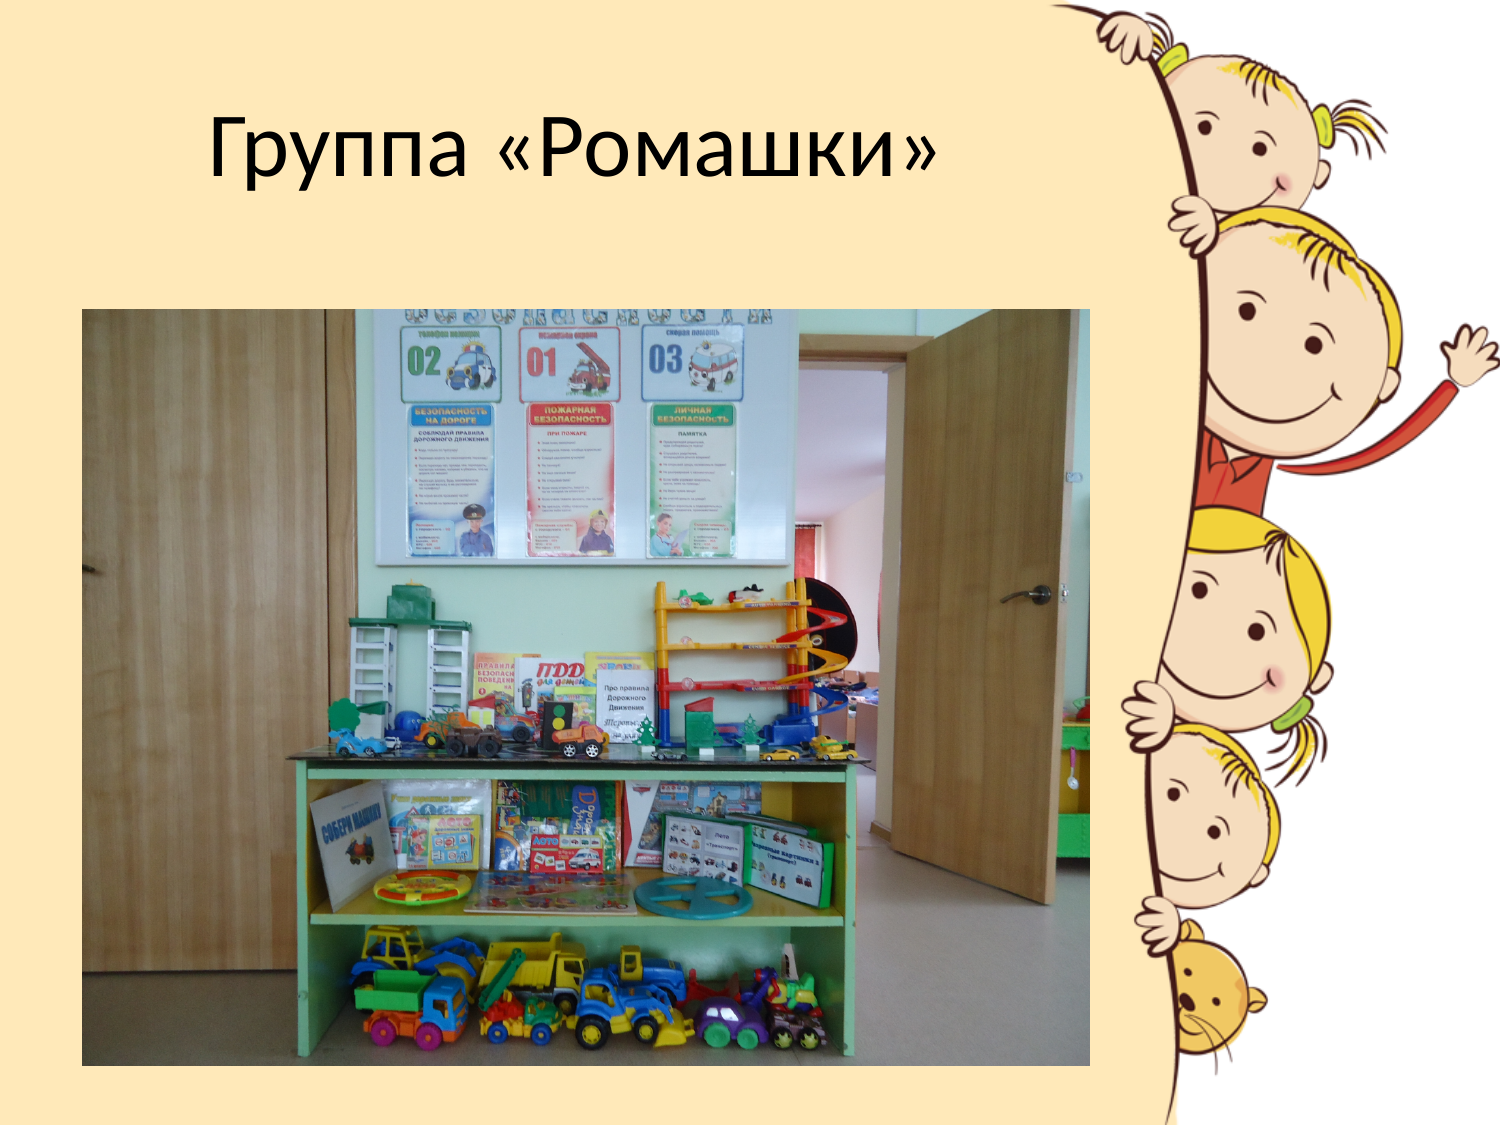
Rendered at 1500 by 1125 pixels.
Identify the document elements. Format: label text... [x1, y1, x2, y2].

title Группа «Ромашки» [74, 44, 1079, 235]
picture [0, 0, 1500, 1125]
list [81, 309, 1091, 1066]
